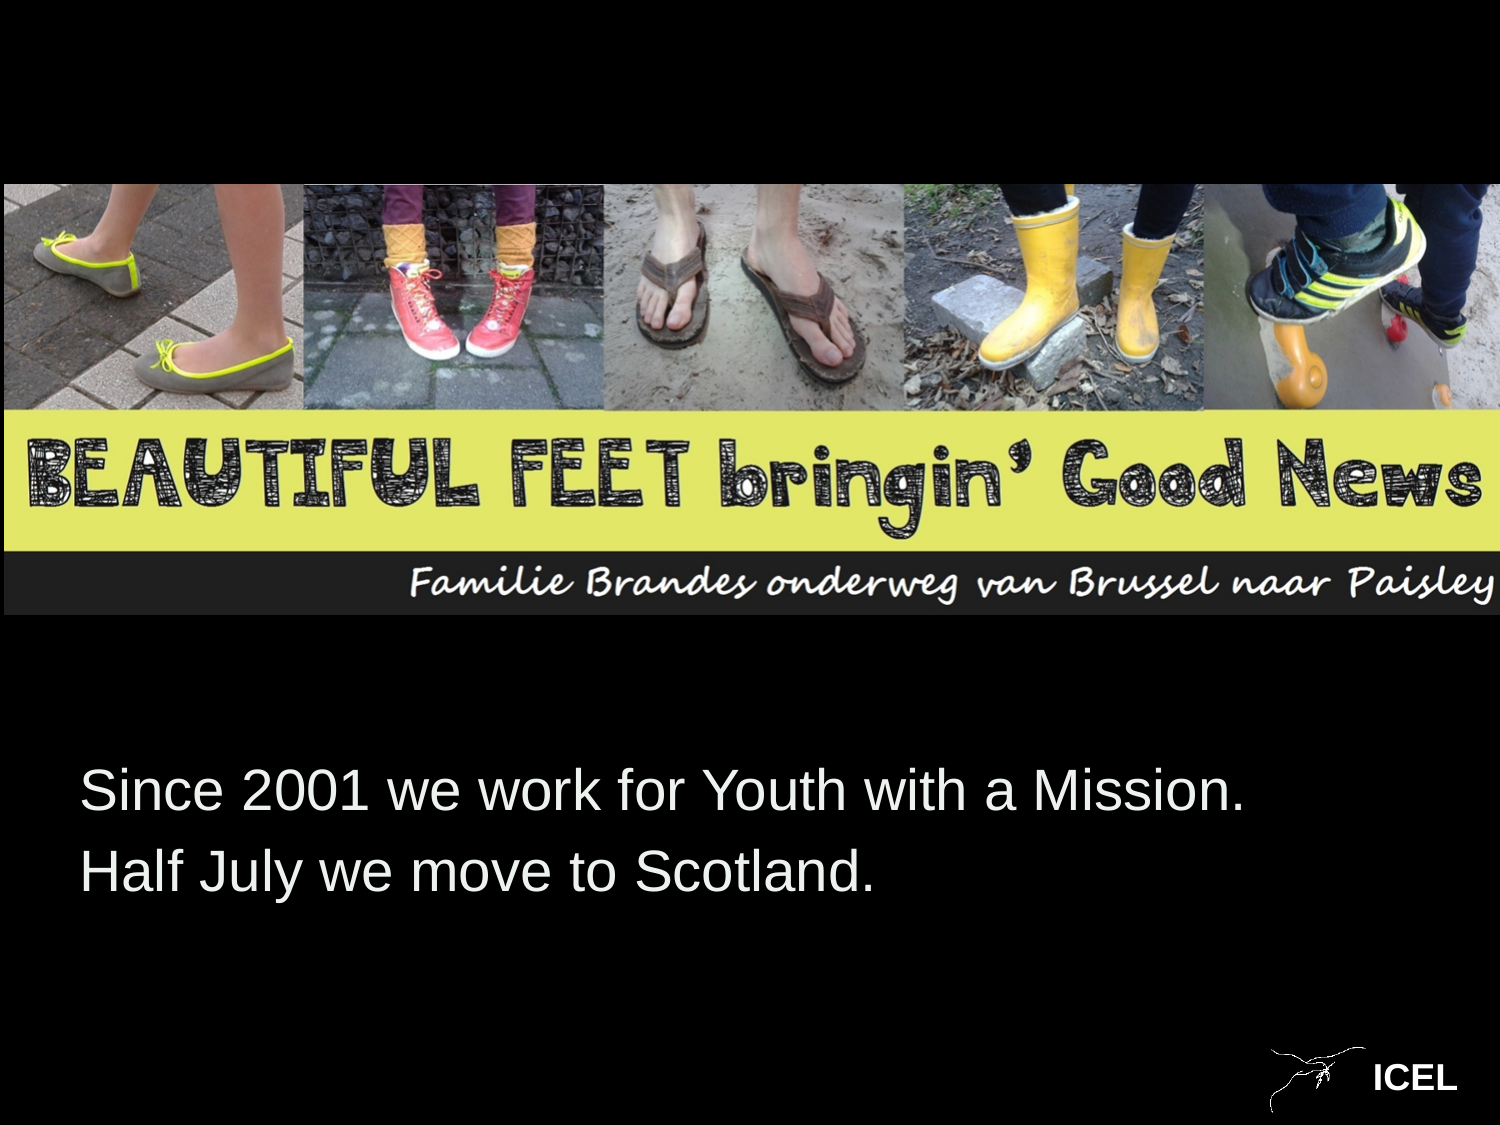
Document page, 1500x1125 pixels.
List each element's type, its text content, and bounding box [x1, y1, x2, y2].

list Since 2001 we work for Youth with a Mission. Half July we move to Scotland. [64, 668, 1415, 993]
picture [1269, 1046, 1366, 1113]
picture [3, 184, 1500, 615]
